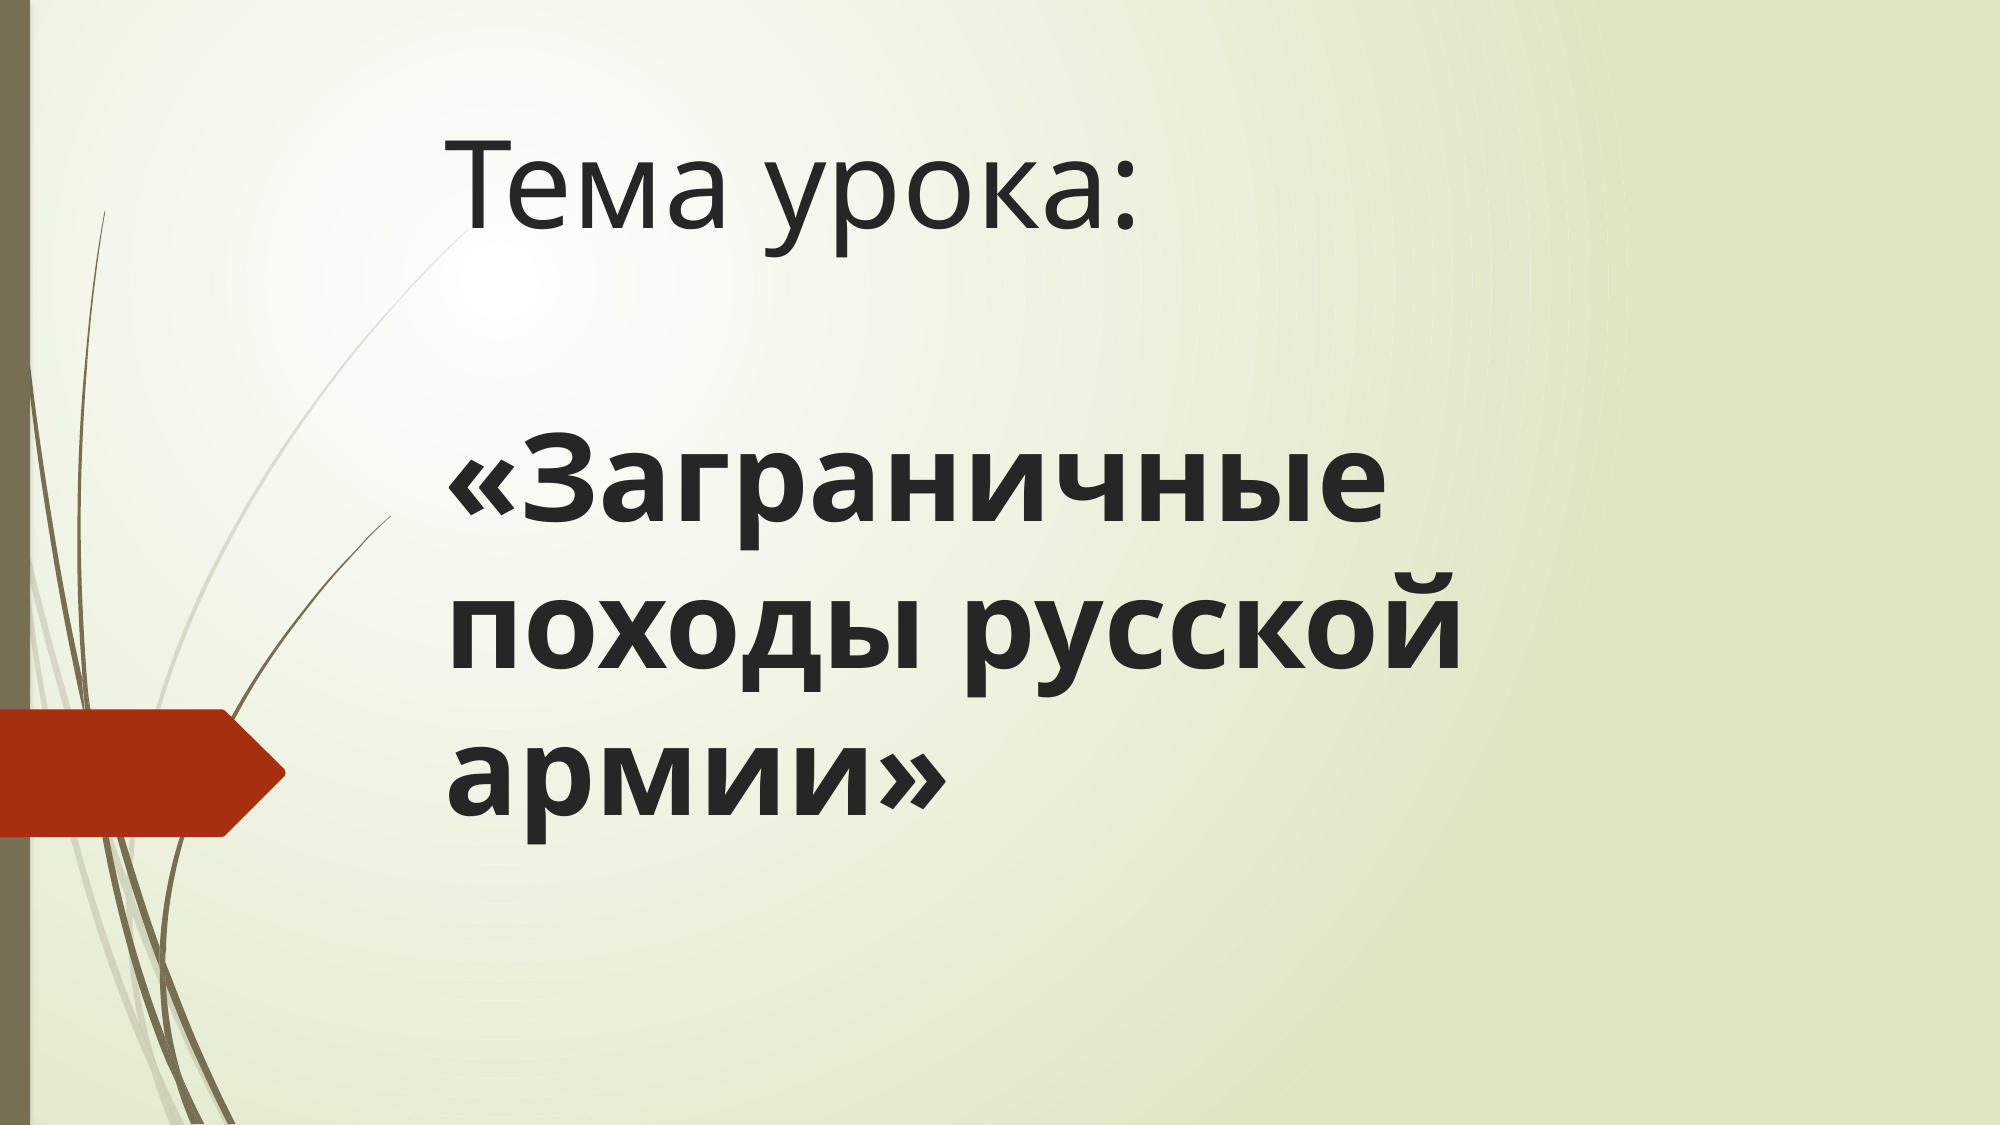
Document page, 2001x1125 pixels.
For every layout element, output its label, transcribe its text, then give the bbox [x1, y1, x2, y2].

title Тема урока: «Заграничные походы русской армии» [429, 91, 1892, 848]
